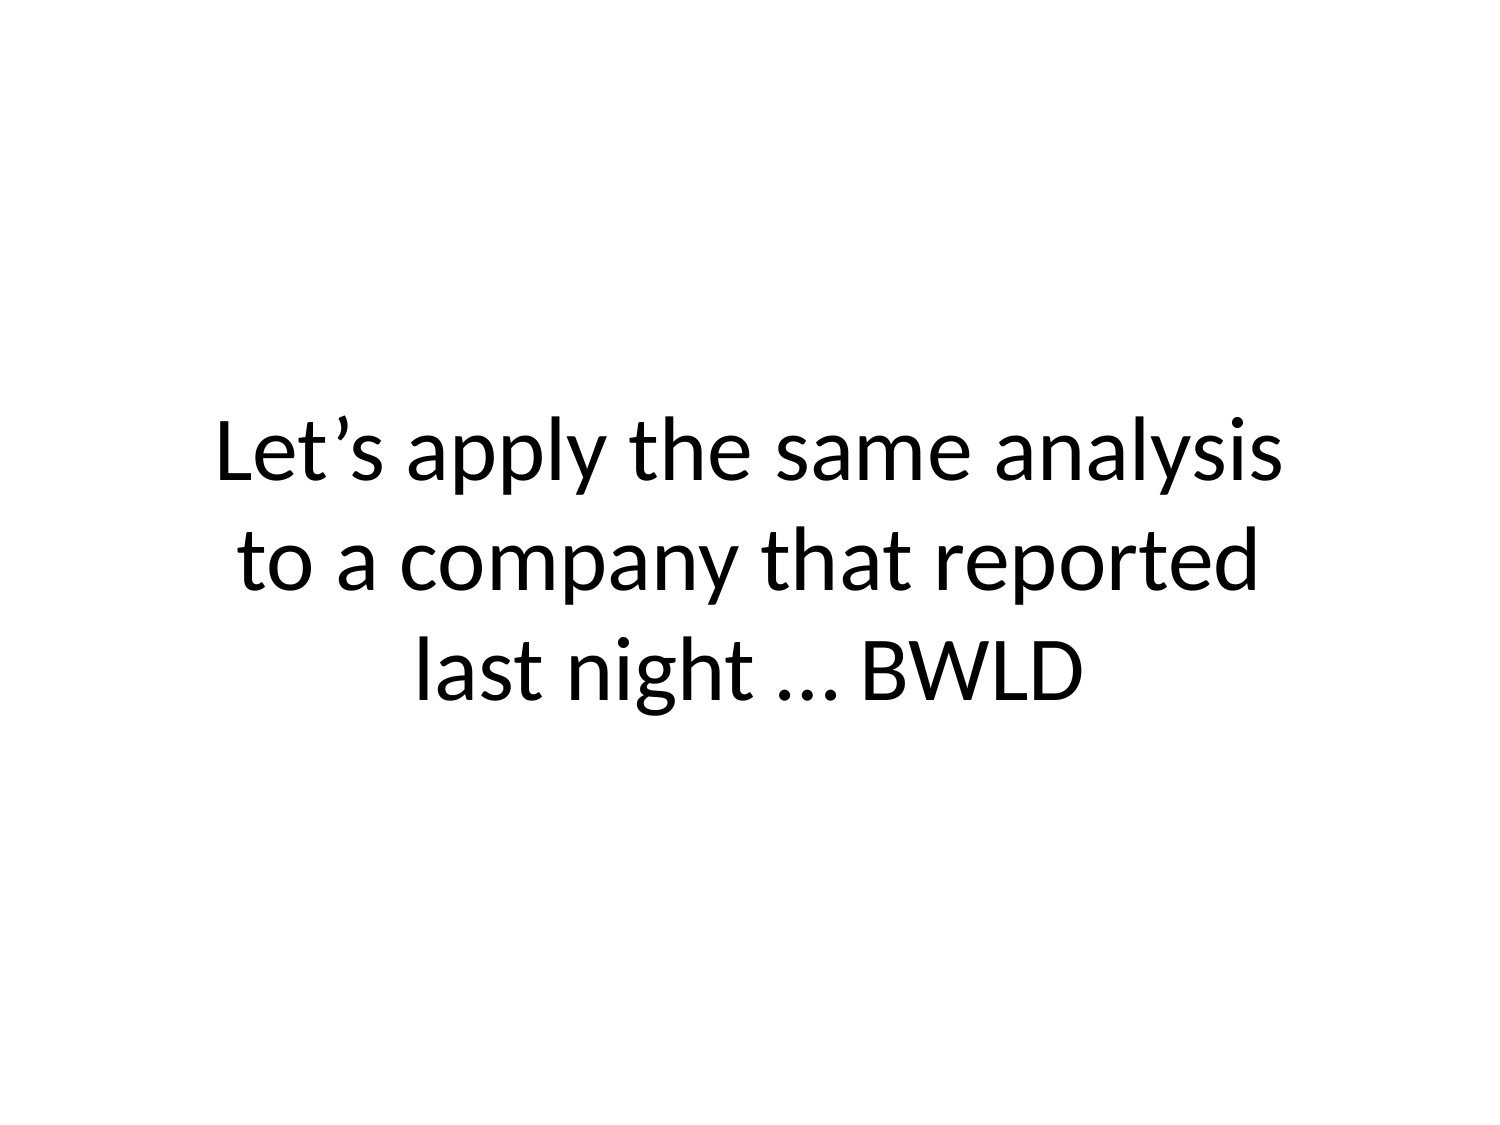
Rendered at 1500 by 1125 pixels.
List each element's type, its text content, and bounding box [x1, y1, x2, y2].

title Let’s apply the same analysis to a company that reported last night … BWLD [75, 45, 1425, 1063]
